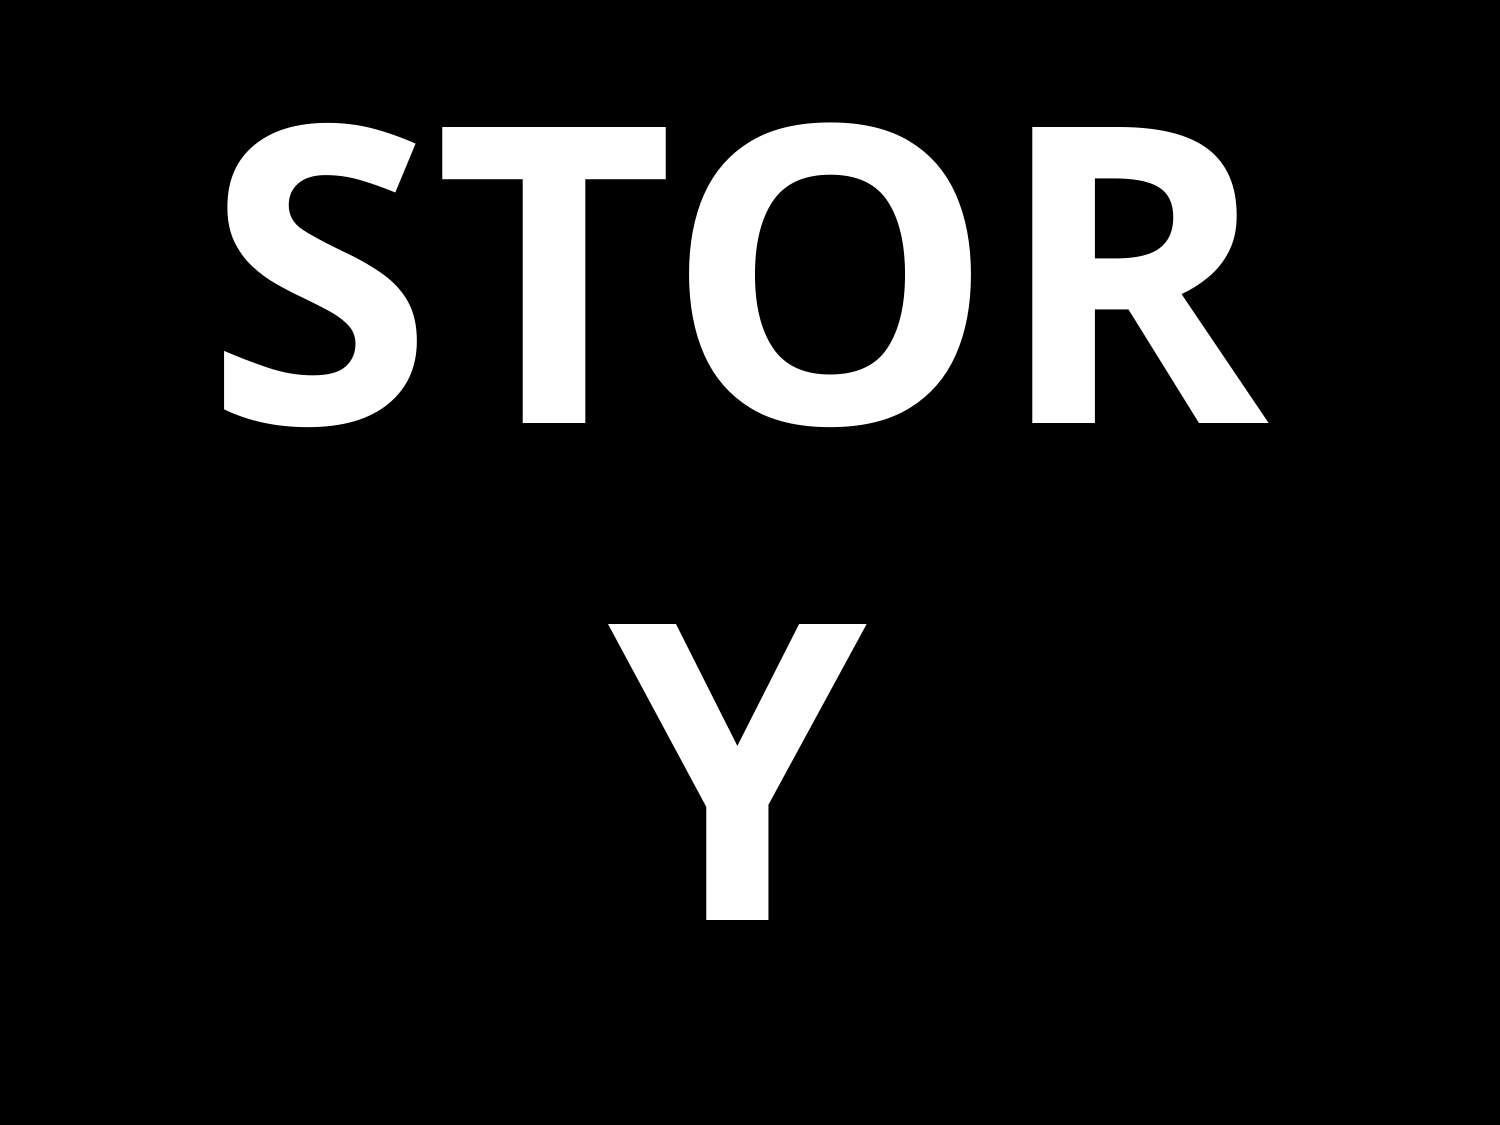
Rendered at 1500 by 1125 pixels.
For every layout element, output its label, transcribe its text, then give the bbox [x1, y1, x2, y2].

title STORY [62, 162, 1413, 850]
